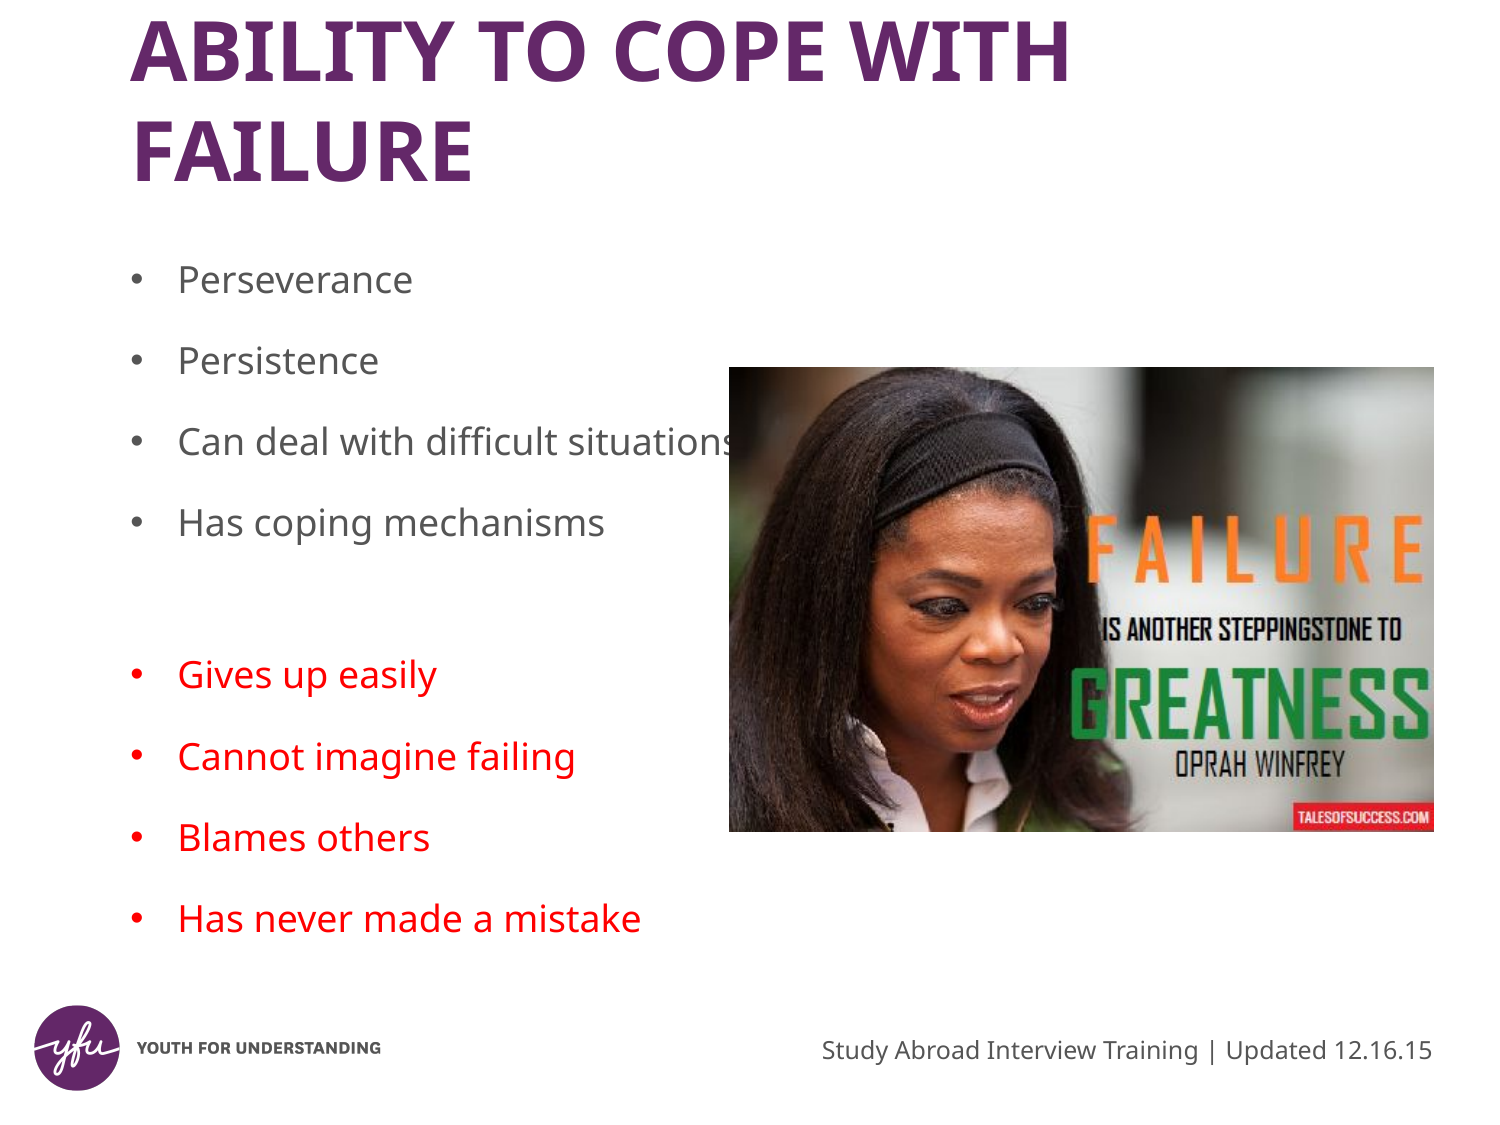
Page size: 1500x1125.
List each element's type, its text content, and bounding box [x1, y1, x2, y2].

list Perseverance Persistence Can deal with difficult situations Has coping mechanisms Gives up easily Cannot imagine failing Blames others Has never made a mistake [130, 229, 760, 970]
picture [729, 367, 1434, 833]
picture [0, 971, 414, 1125]
footer Study Abroad Interview Training | Updated 12.16.15 [759, 1034, 1434, 1065]
title ABILITY TO COPE WITH FAILURE [130, 96, 1434, 198]
